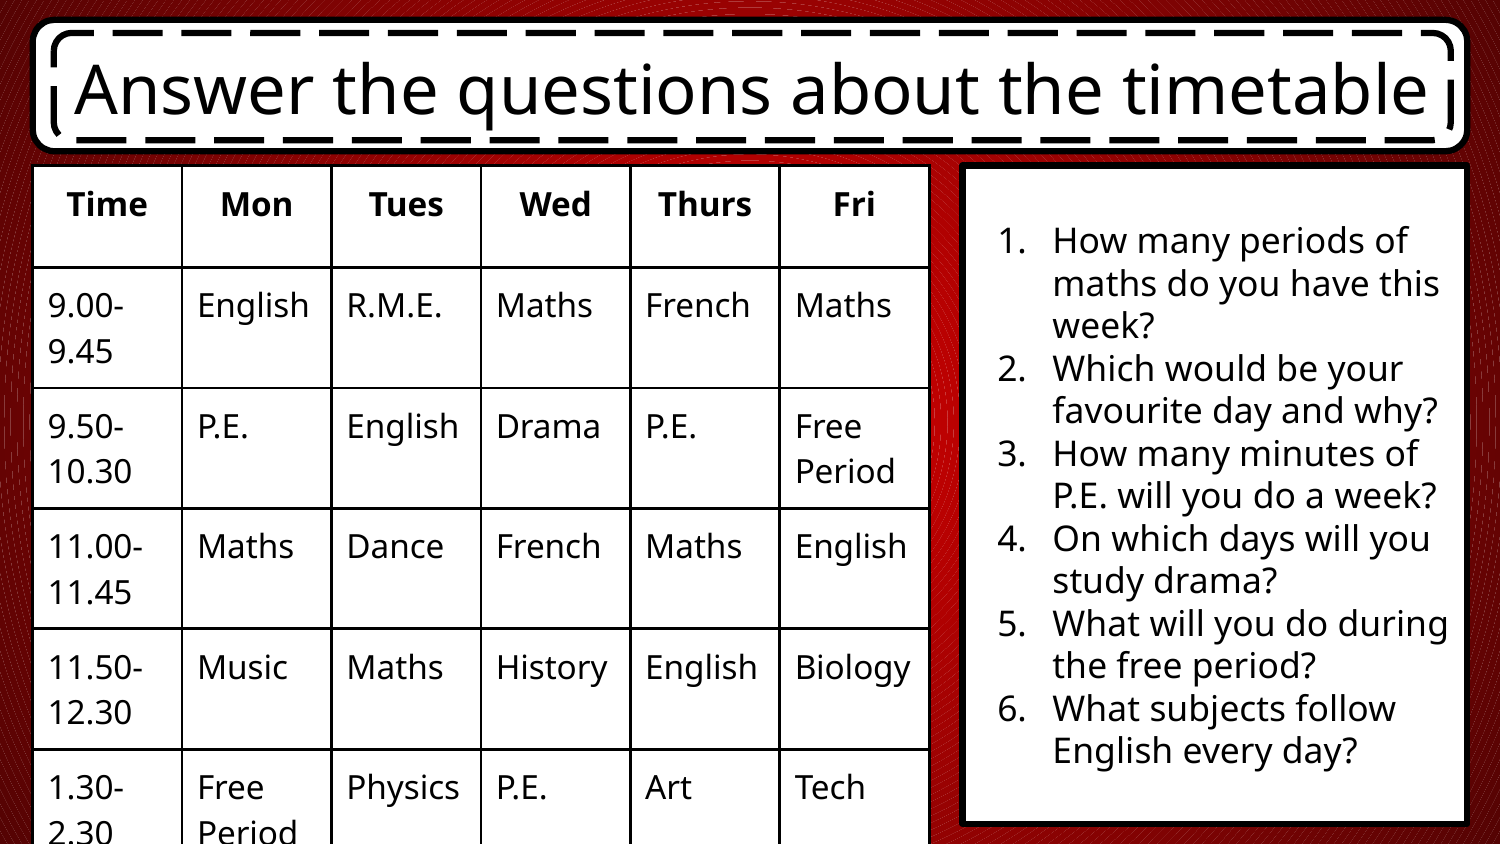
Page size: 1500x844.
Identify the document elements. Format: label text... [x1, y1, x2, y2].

table_cell 1.30- 2.30 [34, 751, 181, 844]
table_cell Free Period [183, 751, 330, 844]
table_cell English [333, 389, 480, 507]
table_cell P.E. [632, 389, 778, 507]
table_header Time [34, 167, 181, 266]
table_header Wed [482, 167, 629, 266]
table_cell 11.50- 12.30 [34, 630, 181, 748]
text_box Answer the questions about the timetable [53, 32, 1451, 141]
text_box [32, 19, 1468, 152]
table_cell Dance [333, 510, 480, 627]
table_cell R.M.E. [333, 269, 480, 387]
table_cell Free Period [781, 389, 928, 507]
table_cell English [183, 269, 330, 387]
table_cell Maths [781, 269, 928, 387]
table_cell 11.00- 11.45 [34, 510, 181, 627]
table_cell 9.50- 10.30 [34, 389, 181, 507]
table_cell Art [632, 751, 778, 844]
table_cell Maths [333, 630, 480, 748]
table_cell Drama [482, 389, 629, 507]
table_cell 9.00- 9.45 [34, 269, 181, 387]
table_header Mon [183, 167, 330, 266]
table_cell Physics [333, 751, 480, 844]
table_cell French [482, 510, 629, 627]
table_header Thurs [632, 167, 778, 266]
table_cell Maths [482, 269, 629, 387]
table_cell Maths [632, 510, 778, 627]
text_box How many periods of maths do you have this week? Which would be your favourite day and why? How many minutes of P.E. will you do a week? On which days will you study drama? What will you do during the free period? What subjects follow English every day? [962, 165, 1468, 824]
table_header Fri [781, 167, 928, 266]
table_cell Biology [781, 630, 928, 748]
table_cell P.E. [183, 389, 330, 507]
table_cell History [482, 630, 629, 748]
table_cell Tech [781, 751, 928, 844]
table_cell English [781, 510, 928, 627]
table_header Tues [333, 167, 480, 266]
table_cell Maths [183, 510, 330, 627]
table_cell French [632, 269, 778, 387]
table_cell Music [183, 630, 330, 748]
table_cell English [632, 630, 778, 748]
table_cell P.E. [482, 751, 629, 844]
